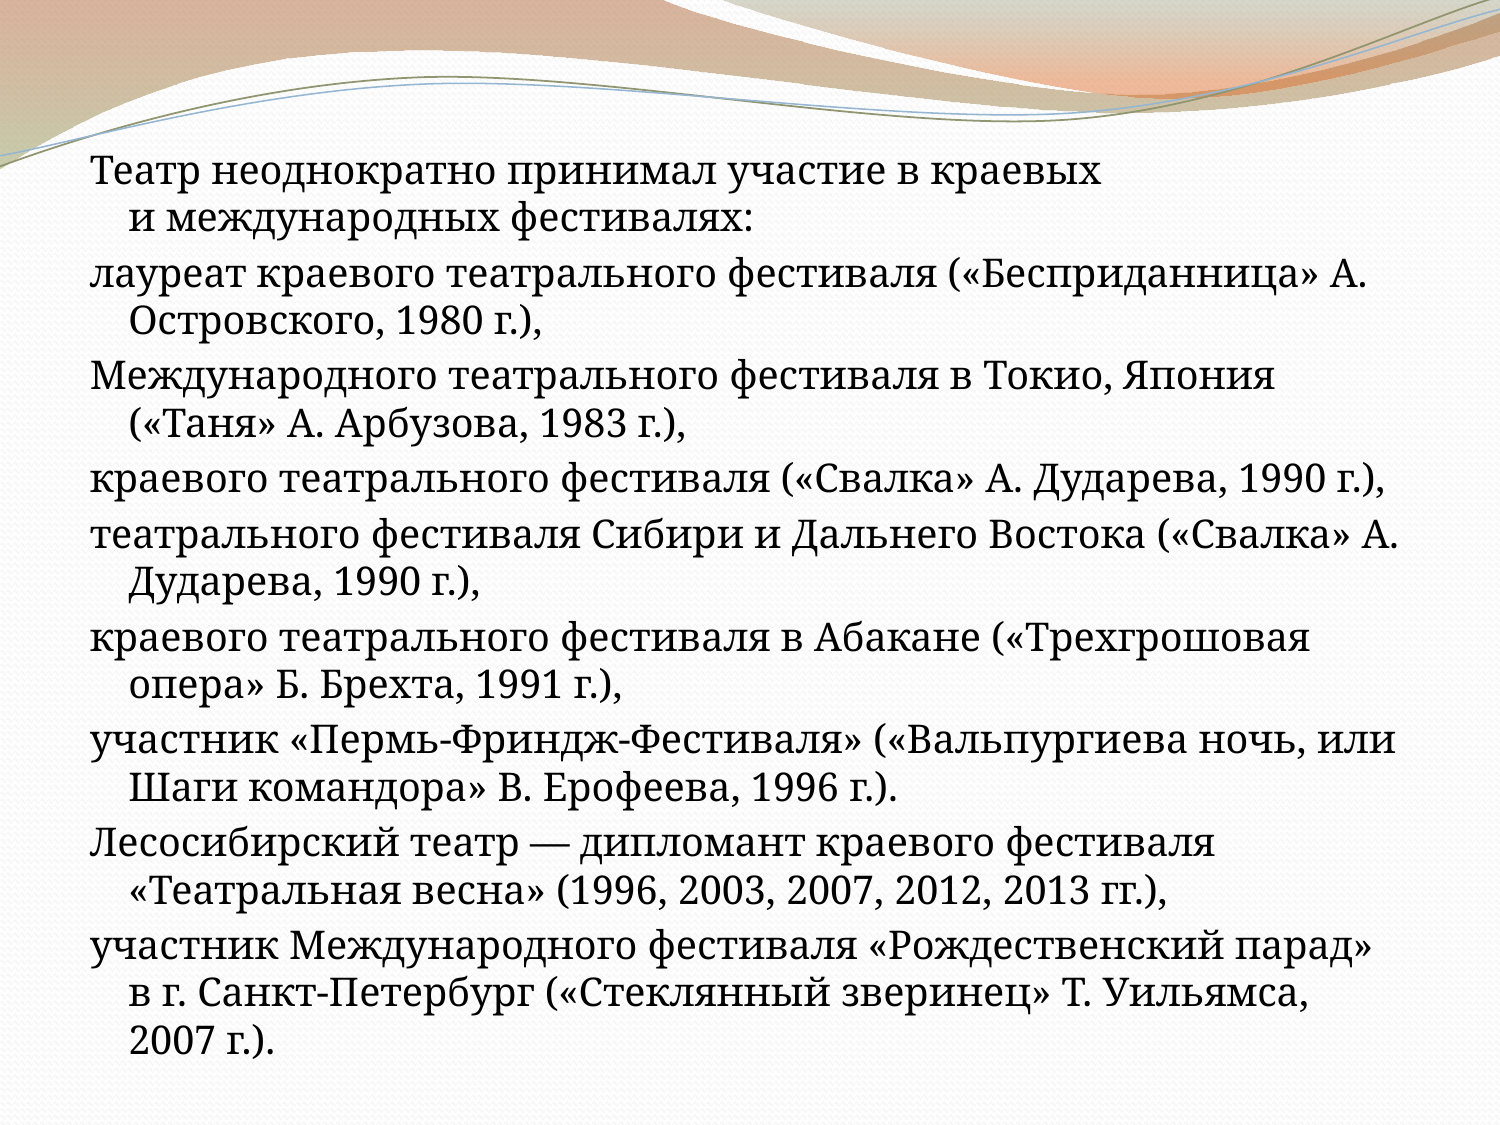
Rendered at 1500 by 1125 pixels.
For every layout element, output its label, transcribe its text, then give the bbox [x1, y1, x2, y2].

list Театр неоднократно принимал участие в краевых и международных фестивалях: лауреат краевого театрального фестиваля («Бесприданница» А. Островского, 1980 г.), Международного театрального фестиваля в Токио, Япония («Таня» А. Арбузова, 1983 г.), краевого театрального фестиваля («Свалка» А. Дударева, 1990 г.), театрального фестиваля Сибири и Дальнего Востока («Свалка» А. Дударева, 1990 г.), краевого театрального фестиваля в Абакане («Трехгрошовая опера» Б. Брехта, 1991 г.), участник «Пермь-Фриндж-Фестиваля» («Вальпургиева ночь, или Шаги командора» В. Ерофеева, 1996 г.). Лесосибирский театр — дипломант краевого фестиваля «Театральная весна» (1996, 2003, 2007, 2012, 2013 гг.), участник Международного фестиваля «Рождественский парад» в г. Санкт-Петербург («Стеклянный зверинец» Т. Уильямса, 2007 г.). [75, 137, 1425, 1125]
